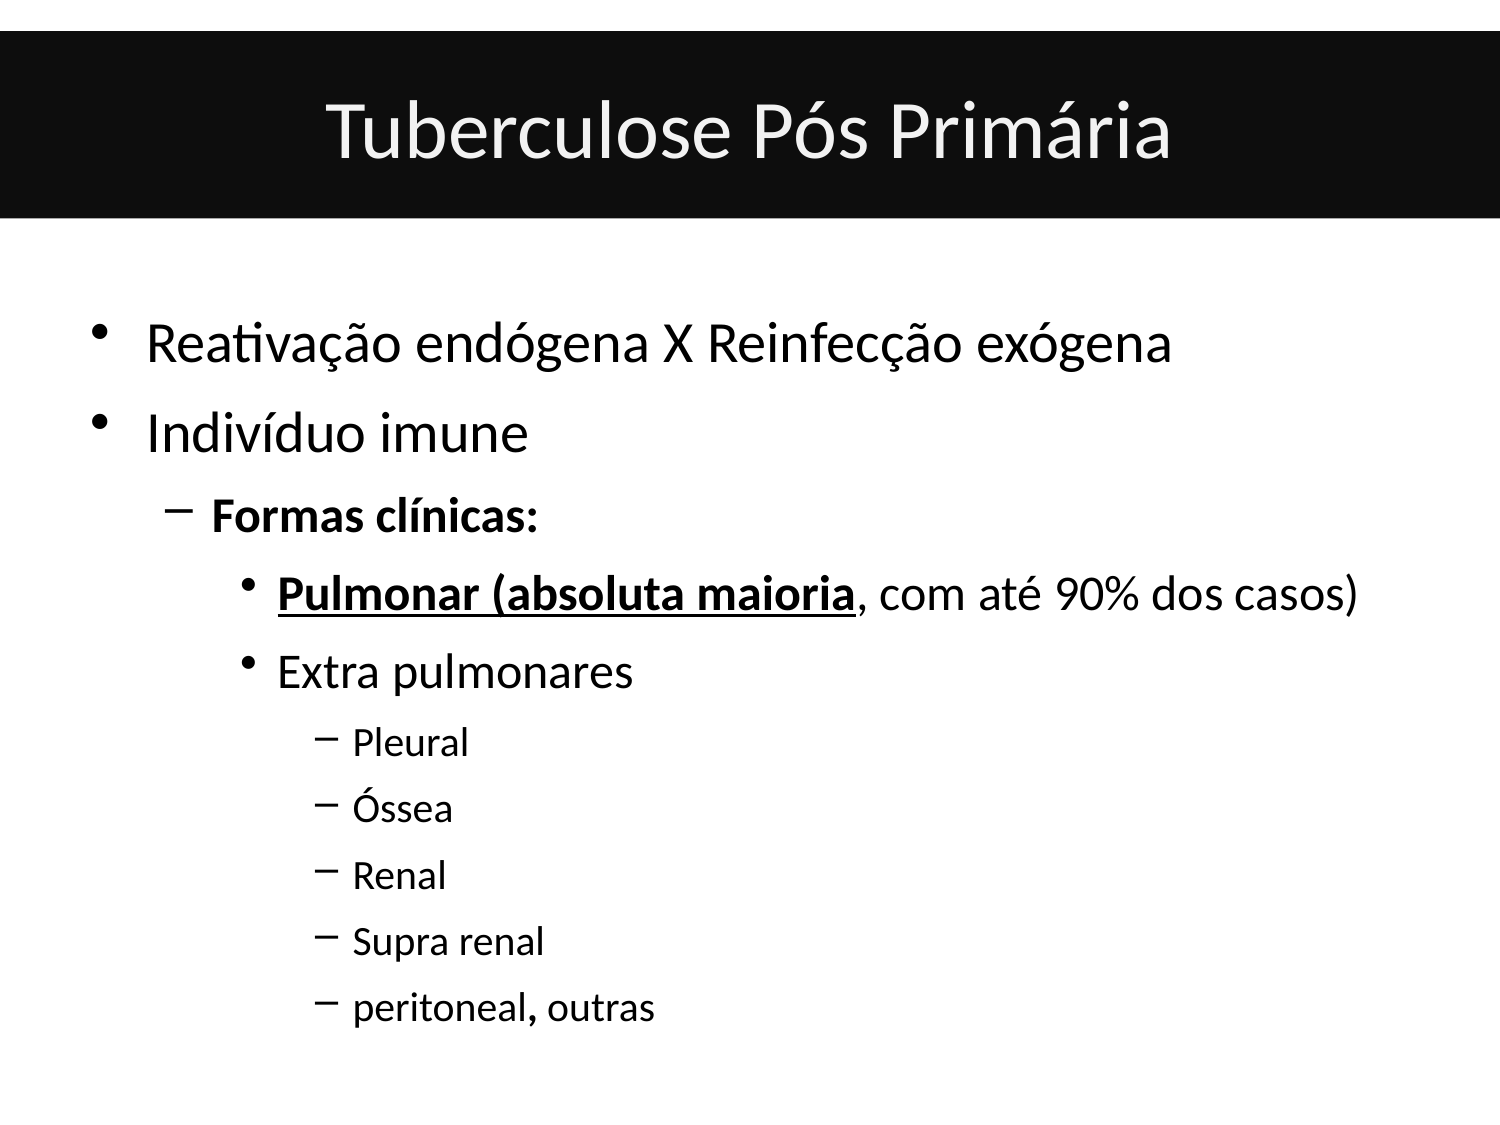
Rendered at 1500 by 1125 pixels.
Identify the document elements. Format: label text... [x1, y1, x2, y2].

title Tuberculose Pós Primária [0, 30, 1500, 219]
list Reativação endógena X Reinfecção exógena Indivíduo imune Formas clínicas: Pulmonar (absoluta maioria, com até 90% dos casos) Extra pulmonares Pleural Óssea Renal Supra renal peritoneal, outras [74, 282, 1426, 1083]
